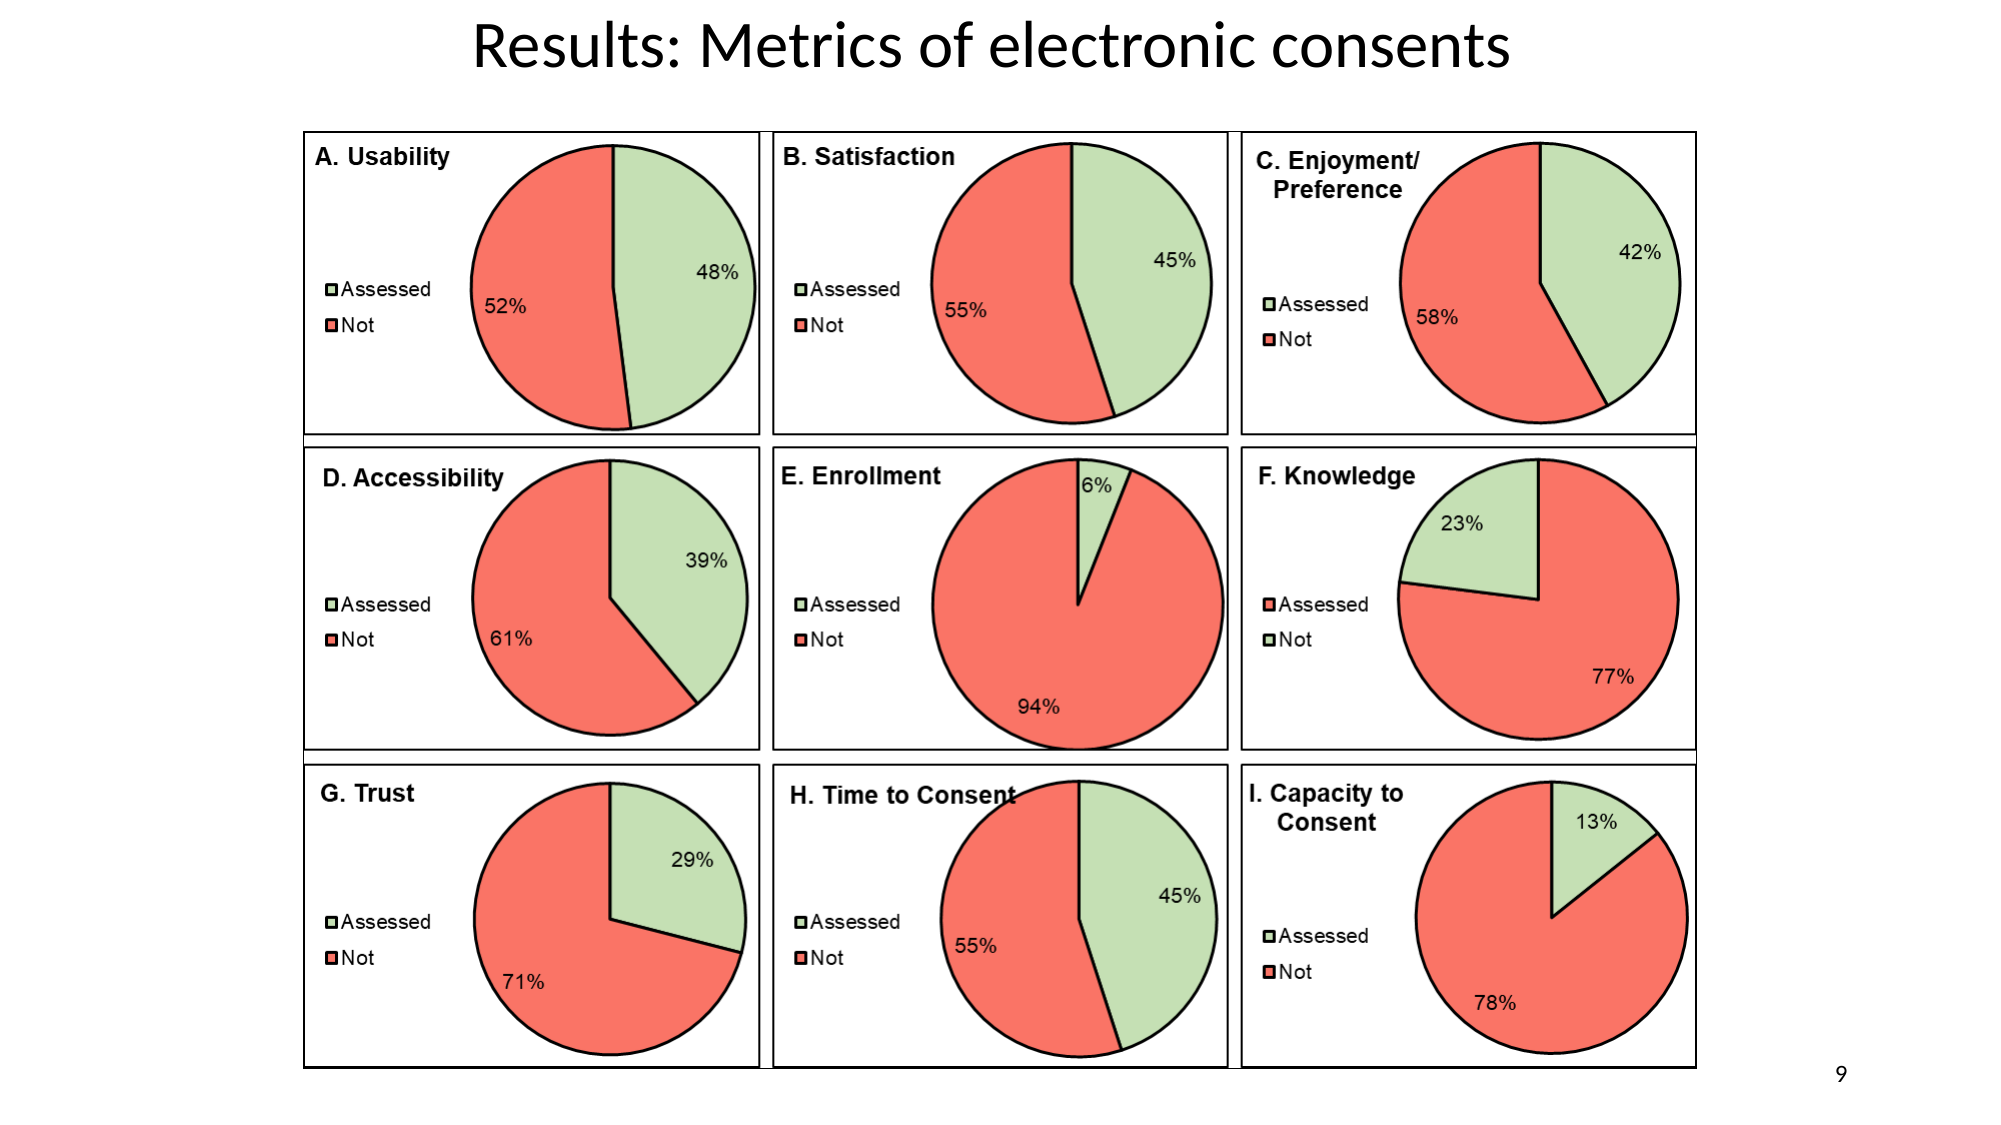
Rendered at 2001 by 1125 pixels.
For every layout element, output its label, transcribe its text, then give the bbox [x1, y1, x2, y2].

slide_number 9 [1412, 1042, 1863, 1103]
picture [303, 131, 1697, 1069]
text_box Results: Metrics of electronic consents [458, 0, 1542, 88]
